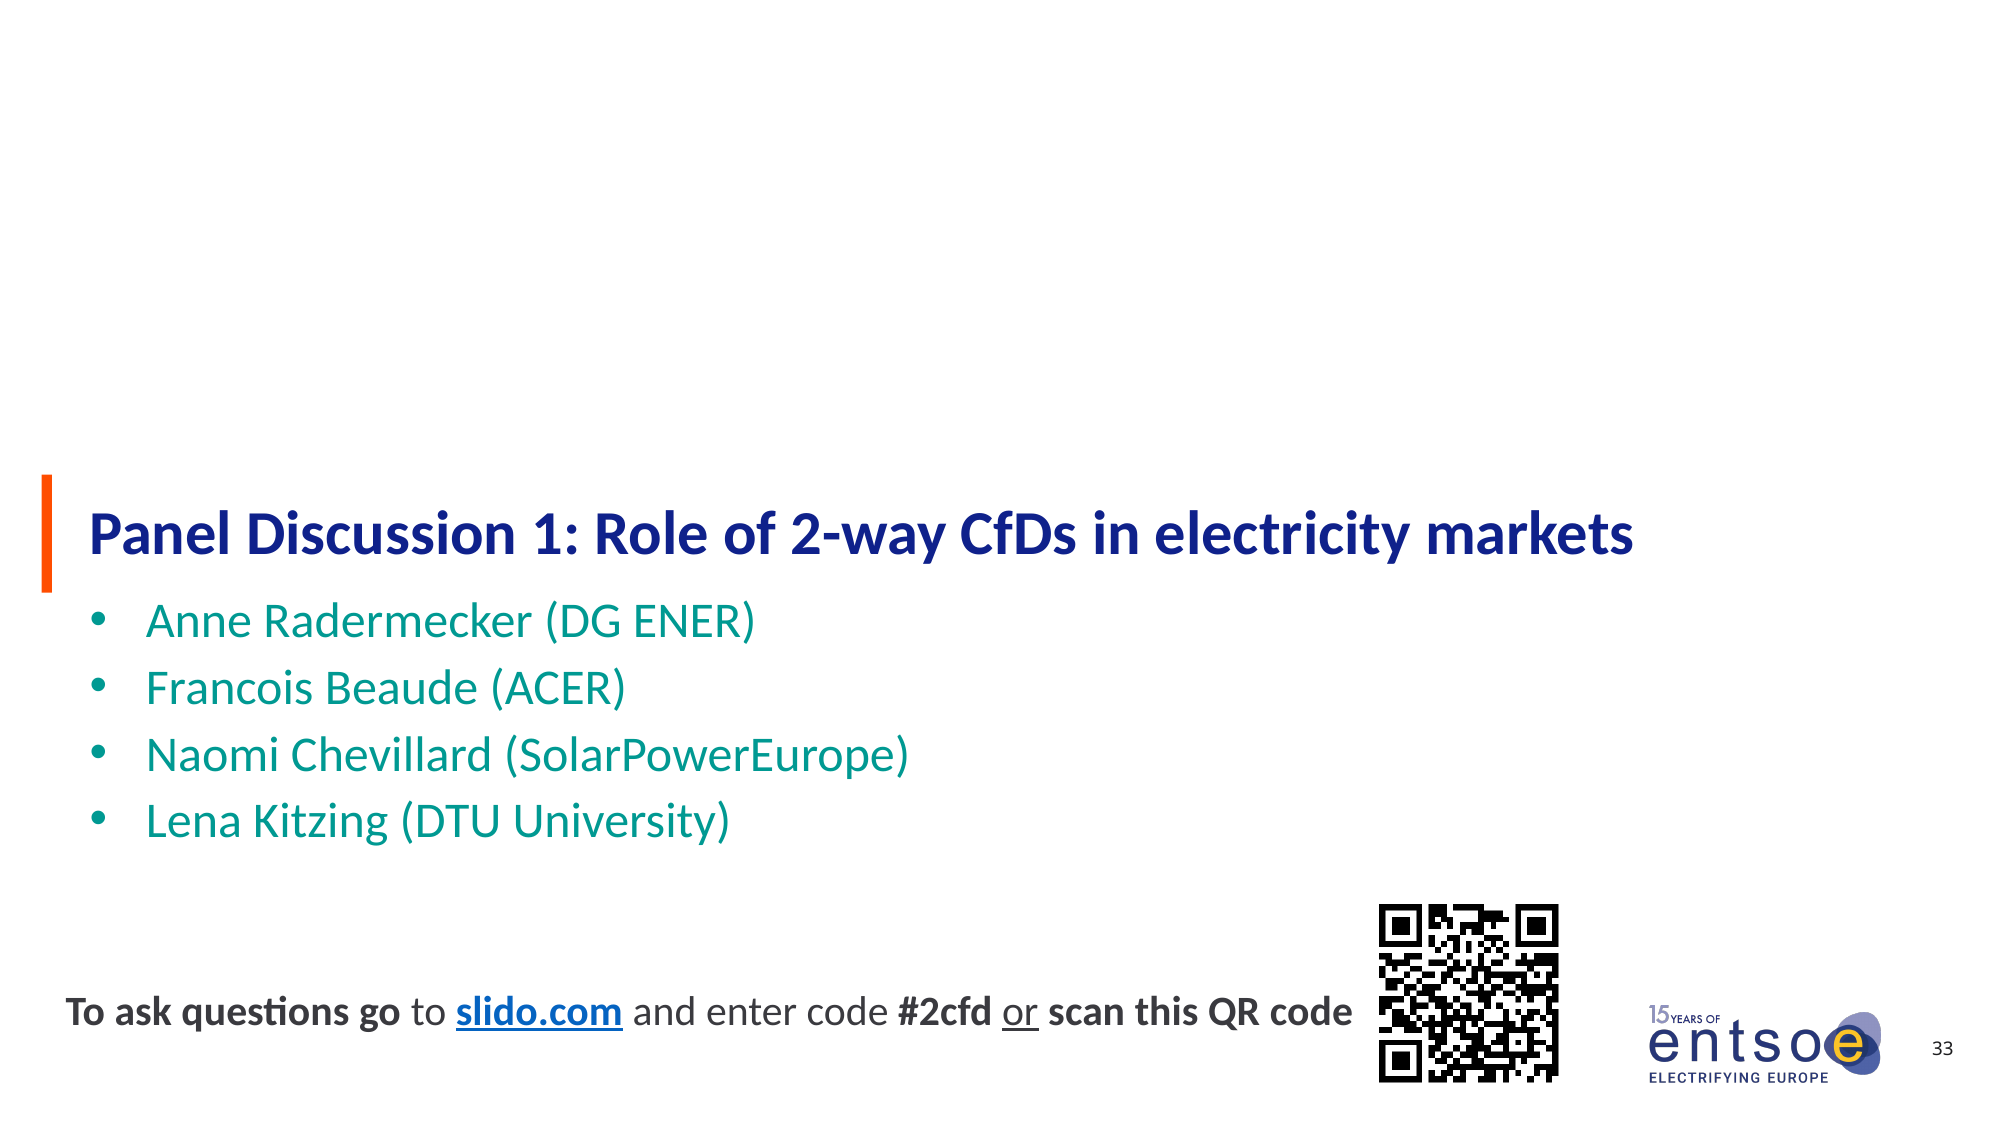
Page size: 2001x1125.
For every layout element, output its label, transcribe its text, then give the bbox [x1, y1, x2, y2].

picture [1366, 891, 1570, 1094]
text_box Anne Radermecker (DG ENER) Francois Beaude (ACER) Naomi Chevillard (SolarPowerEurope) Lena Kitzing (DTU University) [74, 586, 1926, 894]
picture [1649, 1005, 1881, 1083]
title Panel Discussion 1: Role of 2-way CfDs in electricity markets [74, 504, 1953, 563]
text_box To ask questions go to slido.com and enter code #2cfd or scan this QR code [7, 975, 1366, 1041]
